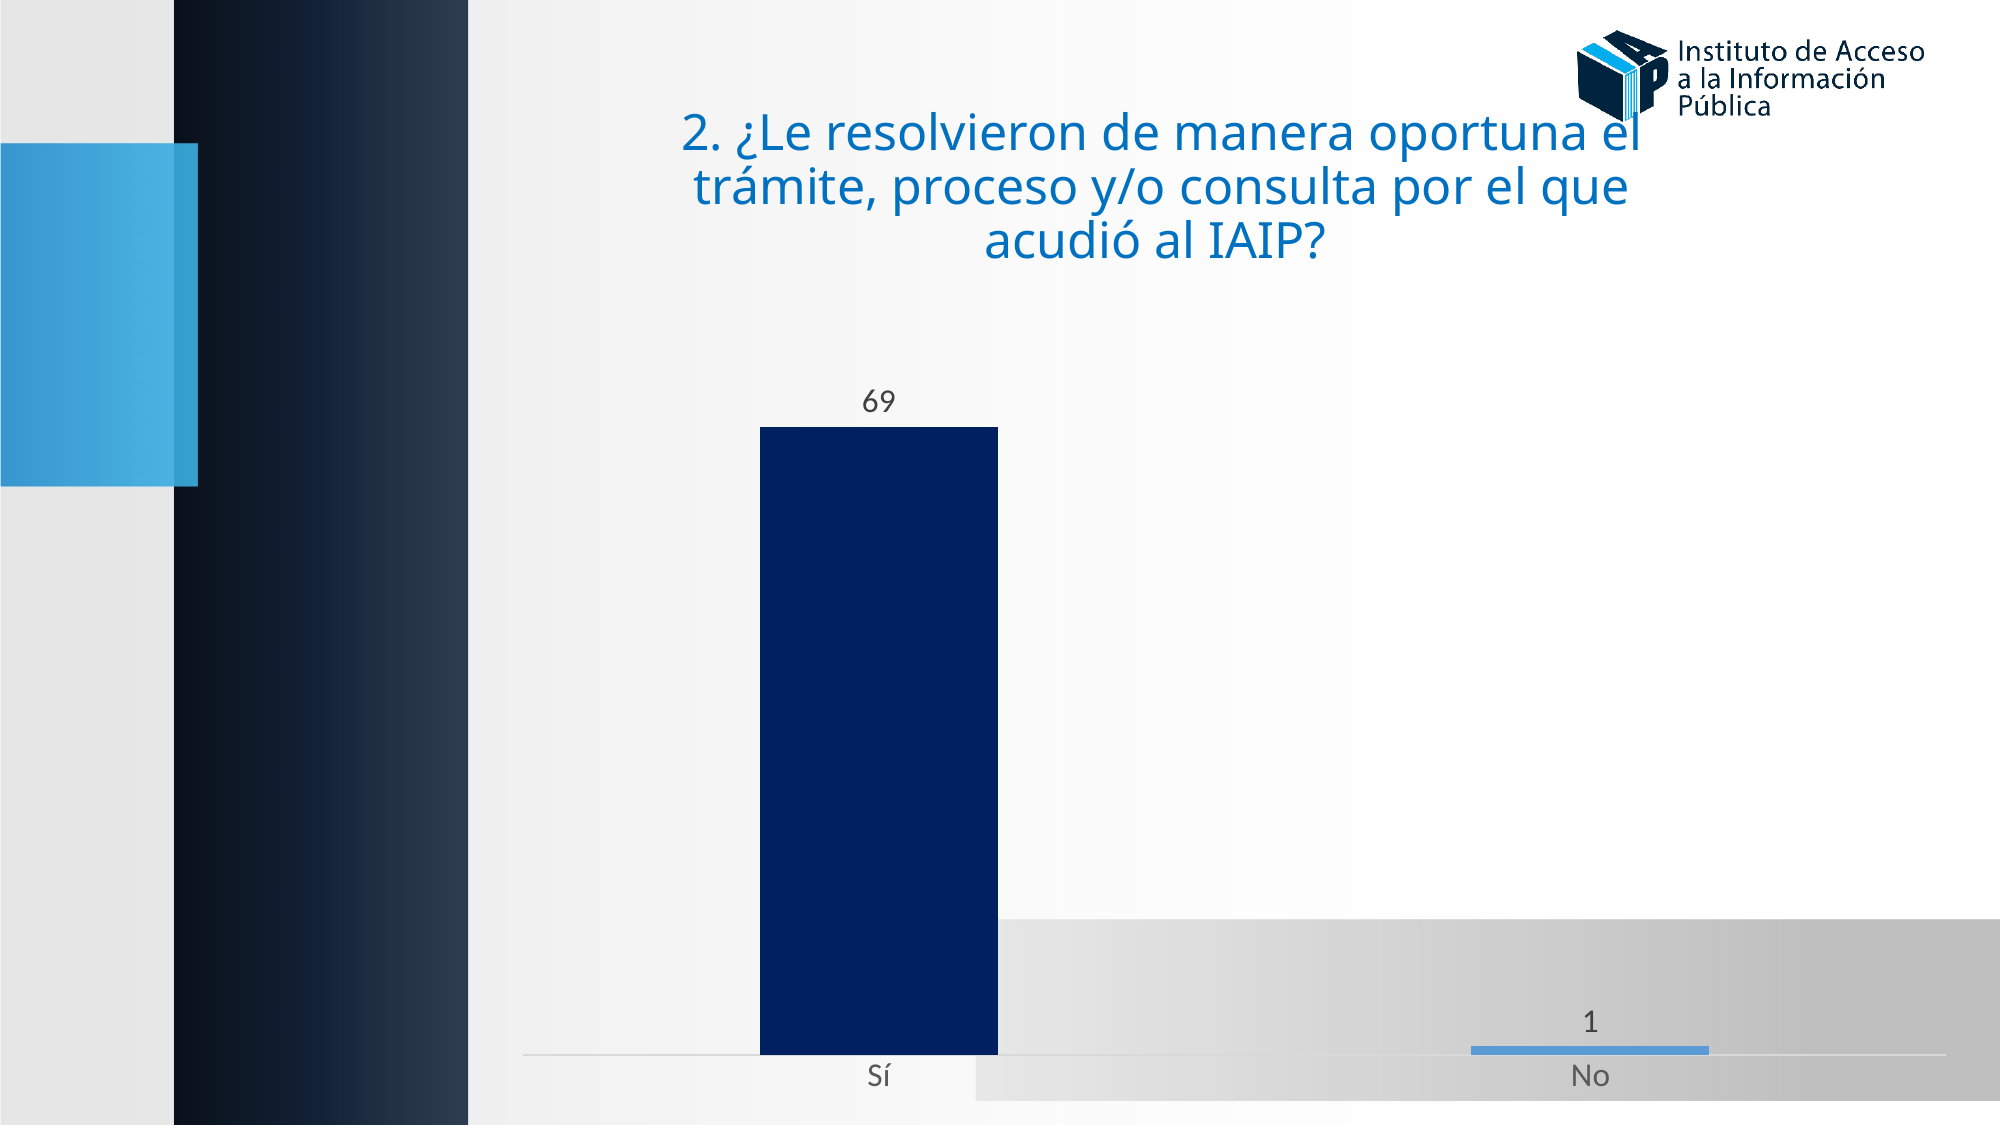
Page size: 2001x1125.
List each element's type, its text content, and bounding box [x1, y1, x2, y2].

title 2. ¿Le resolvieron de manera oportuna el trámite, proceso y/o consulta por el que acudió al IAIP? [656, 125, 1668, 310]
picture [0, 0, 2000, 1125]
chart [493, 310, 1976, 1110]
